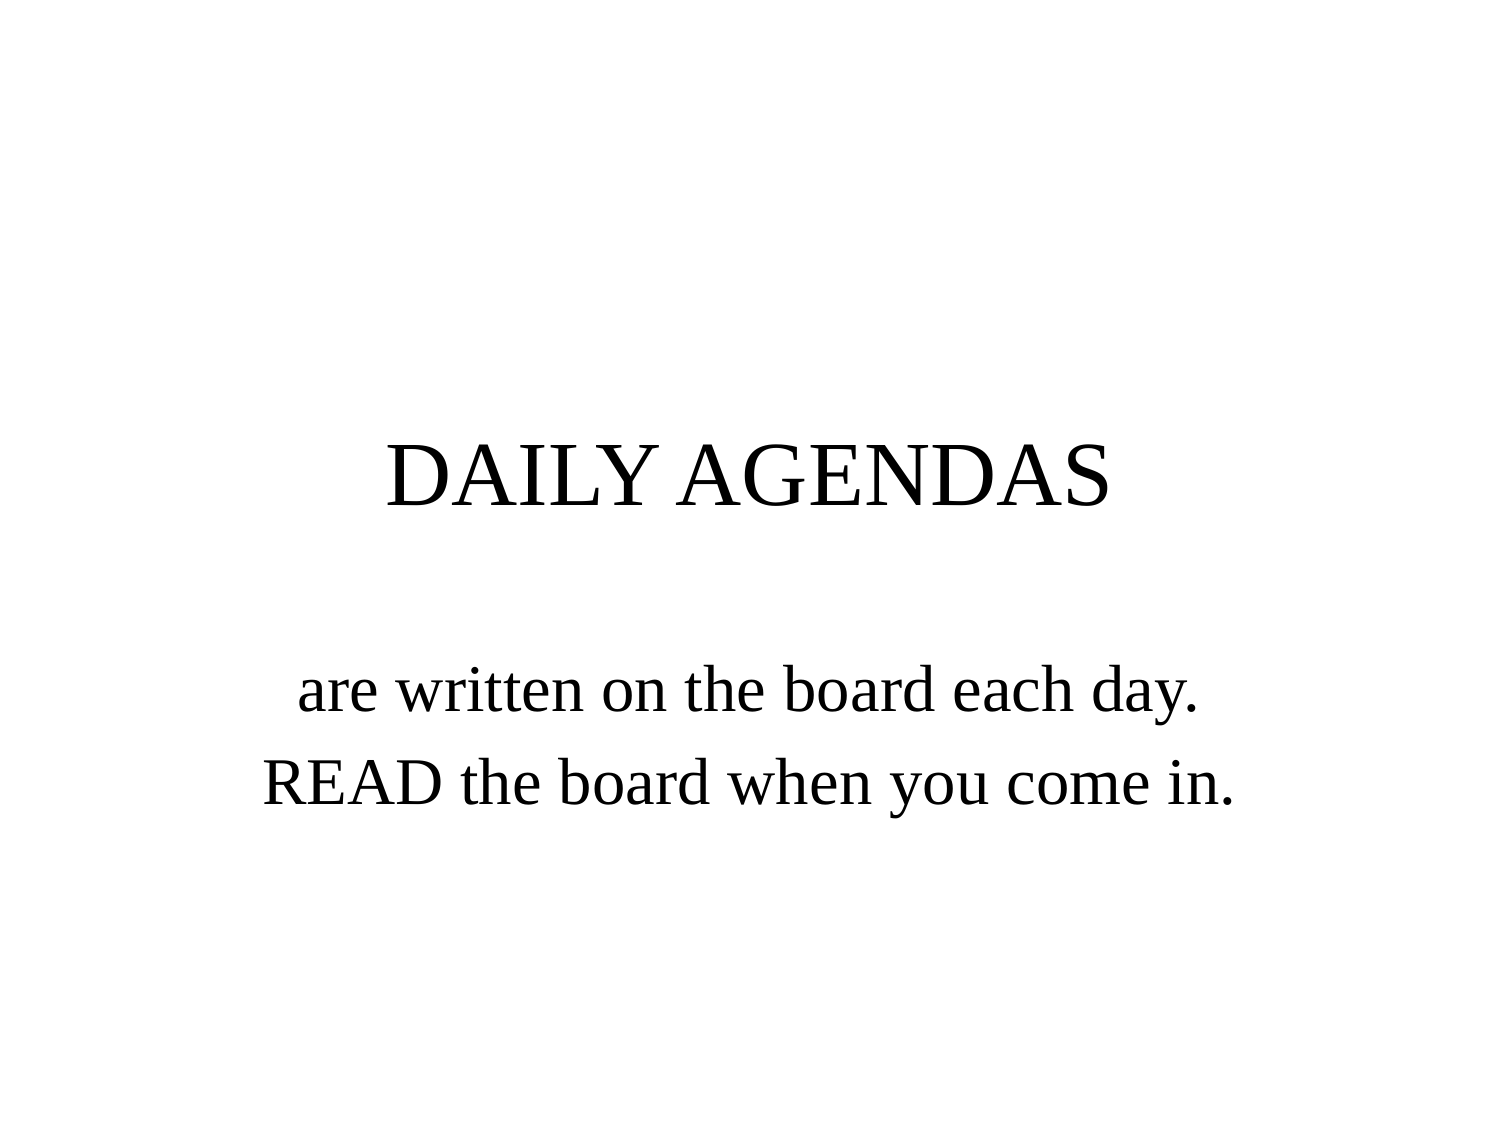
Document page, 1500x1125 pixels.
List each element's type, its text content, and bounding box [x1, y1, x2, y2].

subtitle are written on the board each day. READ the board when you come in. [224, 637, 1276, 926]
title DAILY AGENDAS [112, 374, 1388, 563]
